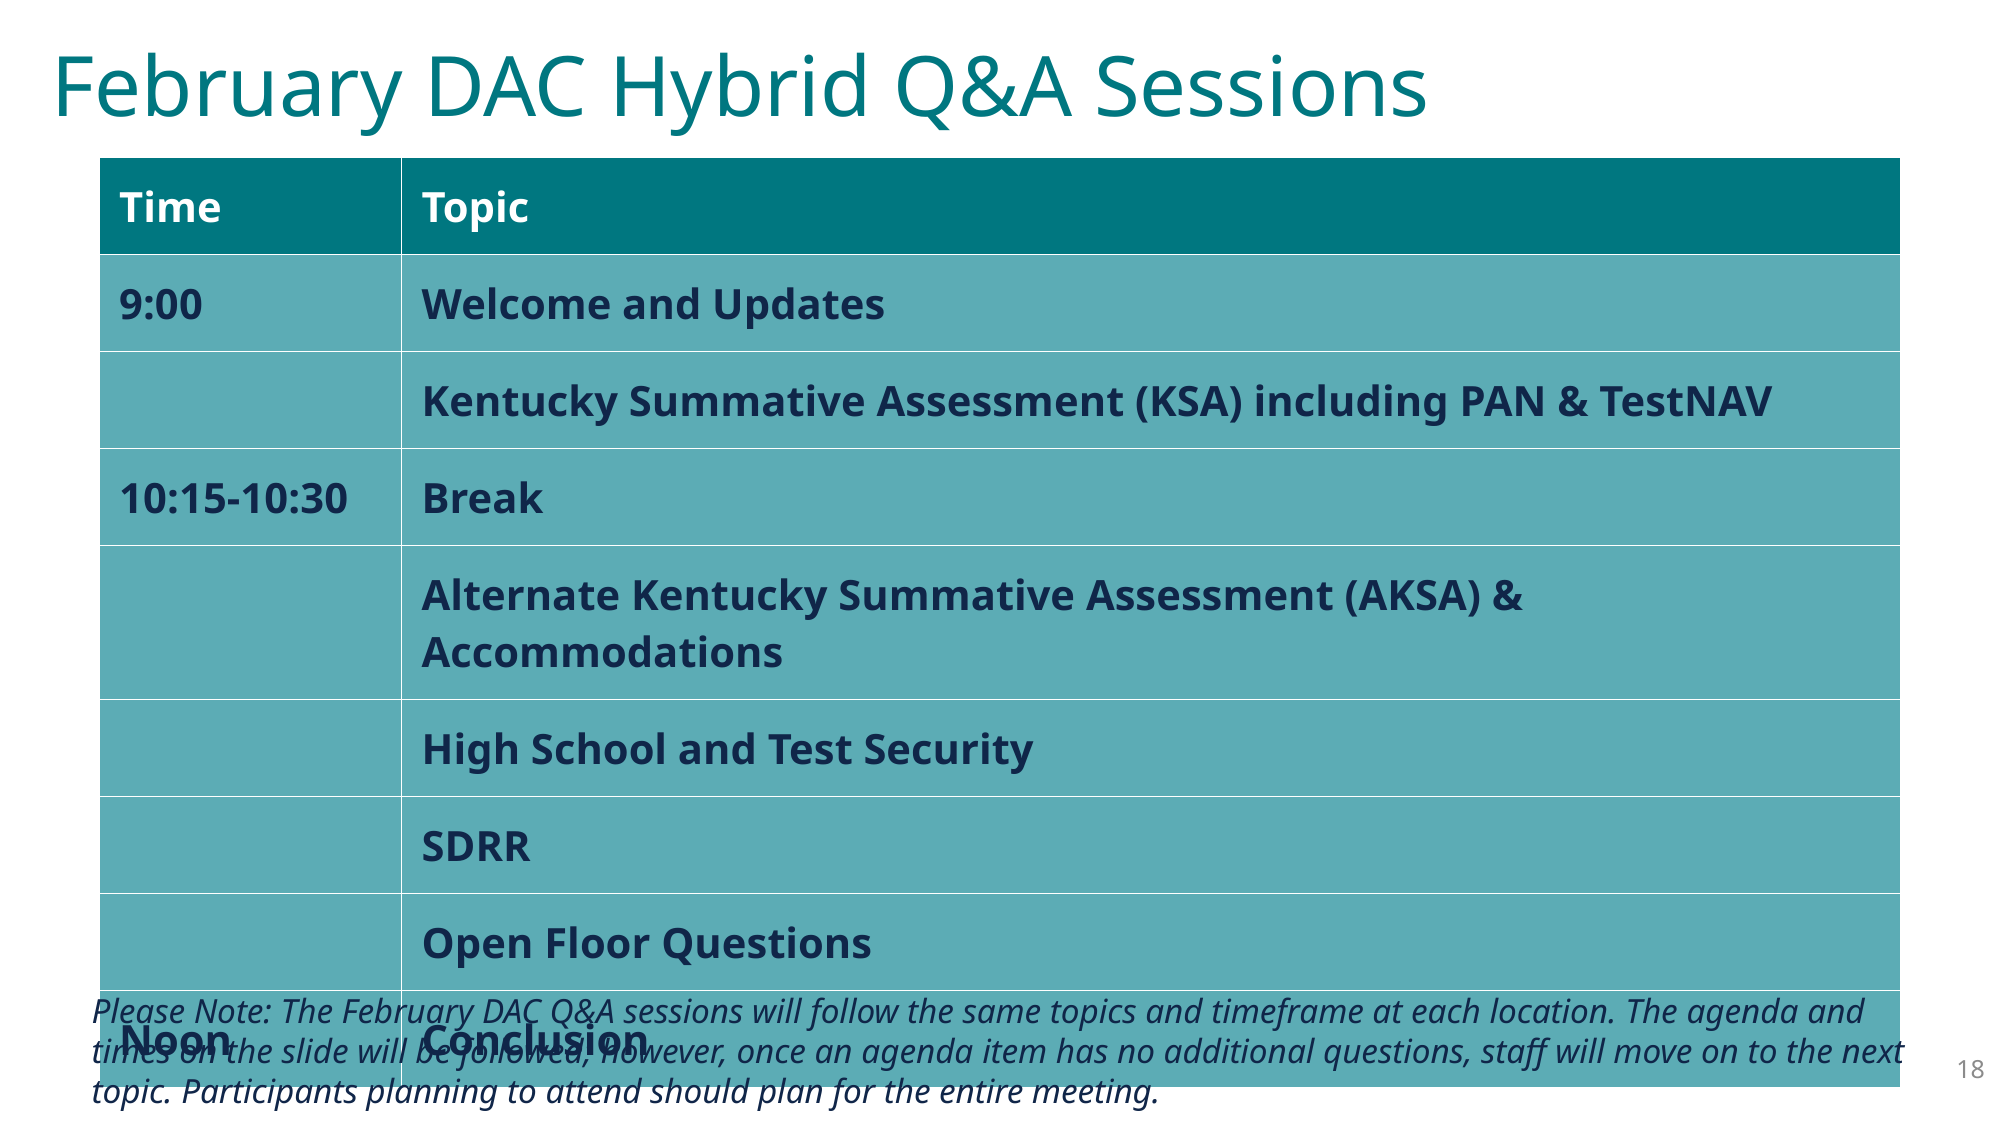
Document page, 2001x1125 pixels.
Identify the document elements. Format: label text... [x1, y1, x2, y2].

table_cell SDRR [402, 797, 1900, 893]
table_cell 10:15-10:30 [100, 449, 401, 545]
table_cell 9:00 [100, 255, 401, 351]
table_cell Alternate Kentucky Summative Assessment (AKSA) & Accommodations [402, 546, 1900, 699]
table_cell [100, 352, 401, 448]
table_cell Break [402, 449, 1900, 545]
table_cell [100, 797, 401, 893]
table_cell Welcome and Updates [402, 255, 1900, 351]
title February DAC Hybrid Q&A Sessions [0, 0, 1725, 178]
table_cell High School and Test Security [402, 700, 1900, 796]
table_cell [100, 546, 401, 699]
table_cell Kentucky Summative Assessment (KSA) including PAN & TestNAV [402, 352, 1900, 448]
slide_number 18 [1879, 1027, 2000, 1114]
table_header Topic [402, 158, 1900, 254]
table_header Time [100, 158, 401, 254]
table_cell [100, 894, 401, 983]
text_box Please Note: The February DAC Q&A sessions will follow the same topics and timeframe at each location. The agenda and times on the slide will be followed; however, once an agenda item has no additional questions, staff will move on to the next topic. Participants planning to attend should plan for the entire meeting. [76, 983, 1924, 1118]
table_cell [100, 700, 401, 796]
table_cell Open Floor Questions [402, 894, 1900, 983]
